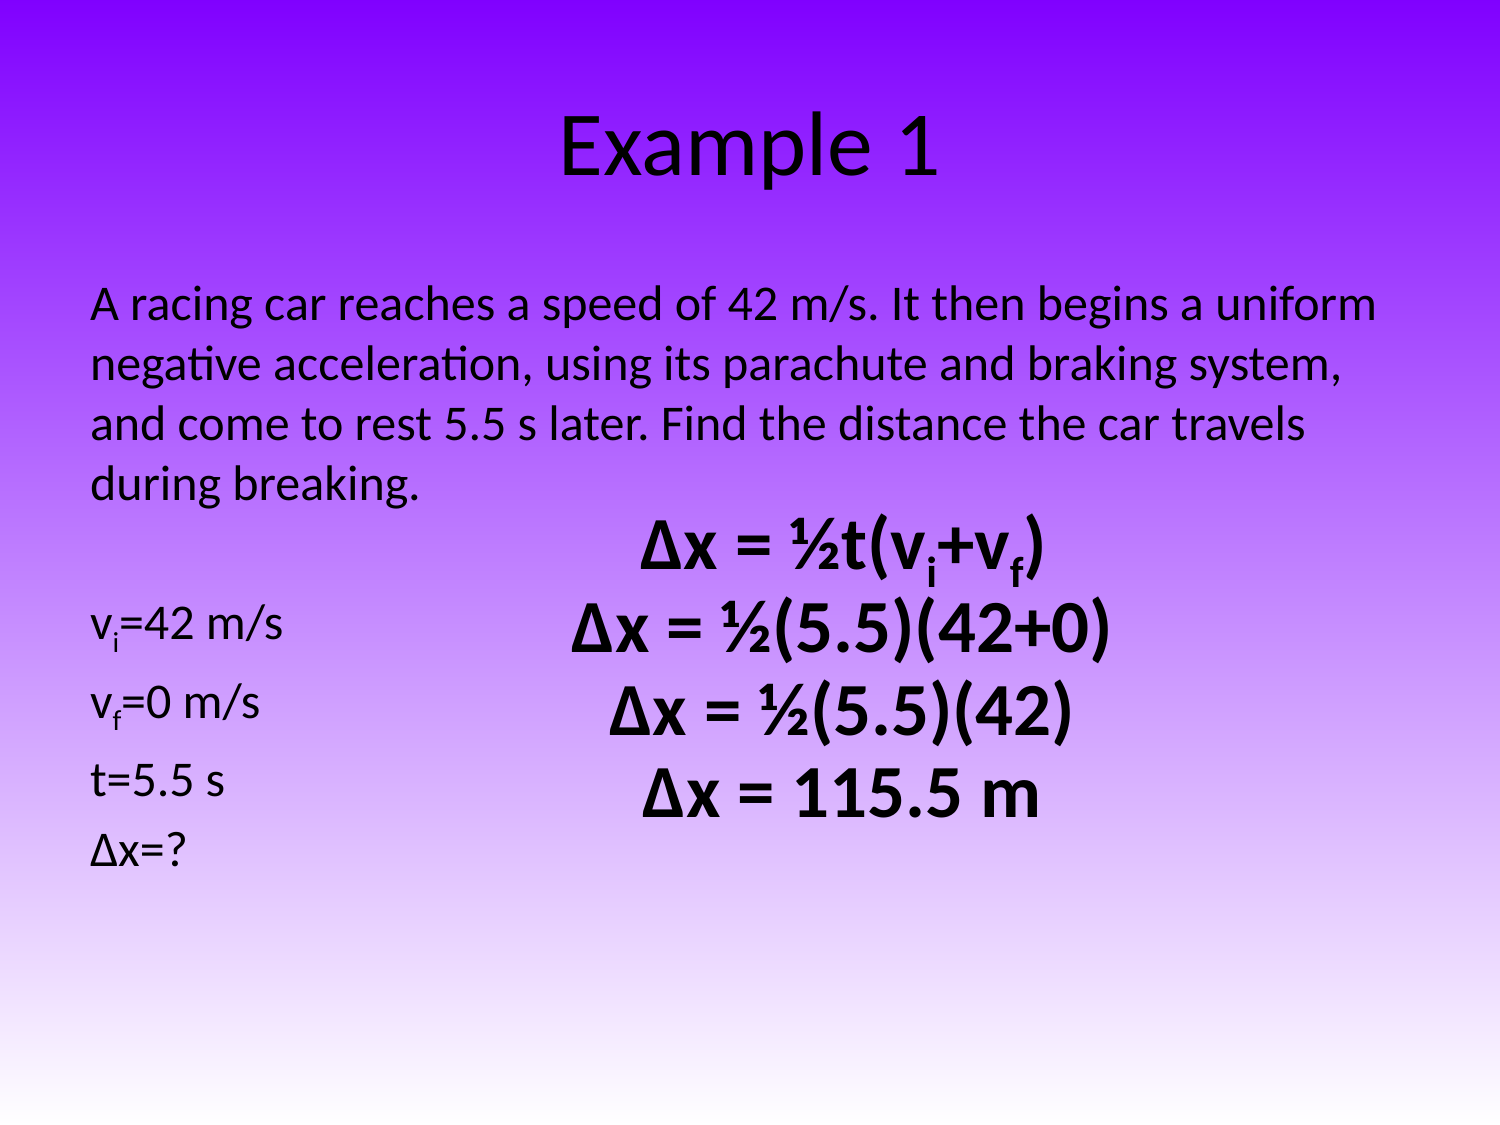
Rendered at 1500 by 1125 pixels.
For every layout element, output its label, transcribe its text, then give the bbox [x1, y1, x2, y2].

text_box Δx = ½t(vi+vf) [625, 486, 1062, 570]
text_box Δx = ½(5.5)(42+0) [556, 570, 1129, 676]
text_box Δx = ½(5.5)(42) [594, 652, 1091, 758]
list A racing car reaches a speed of 42 m/s. It then begins a uniform negative acceleration, using its parachute and braking system, and come to rest 5.5 s later. Find the distance the car travels during breaking. vi=42 m/s vf=0 m/s t=5.5 s Δx=? [75, 262, 1425, 1005]
text_box Δx = 115.5 m [627, 734, 1057, 840]
title Example 1 [75, 45, 1425, 233]
